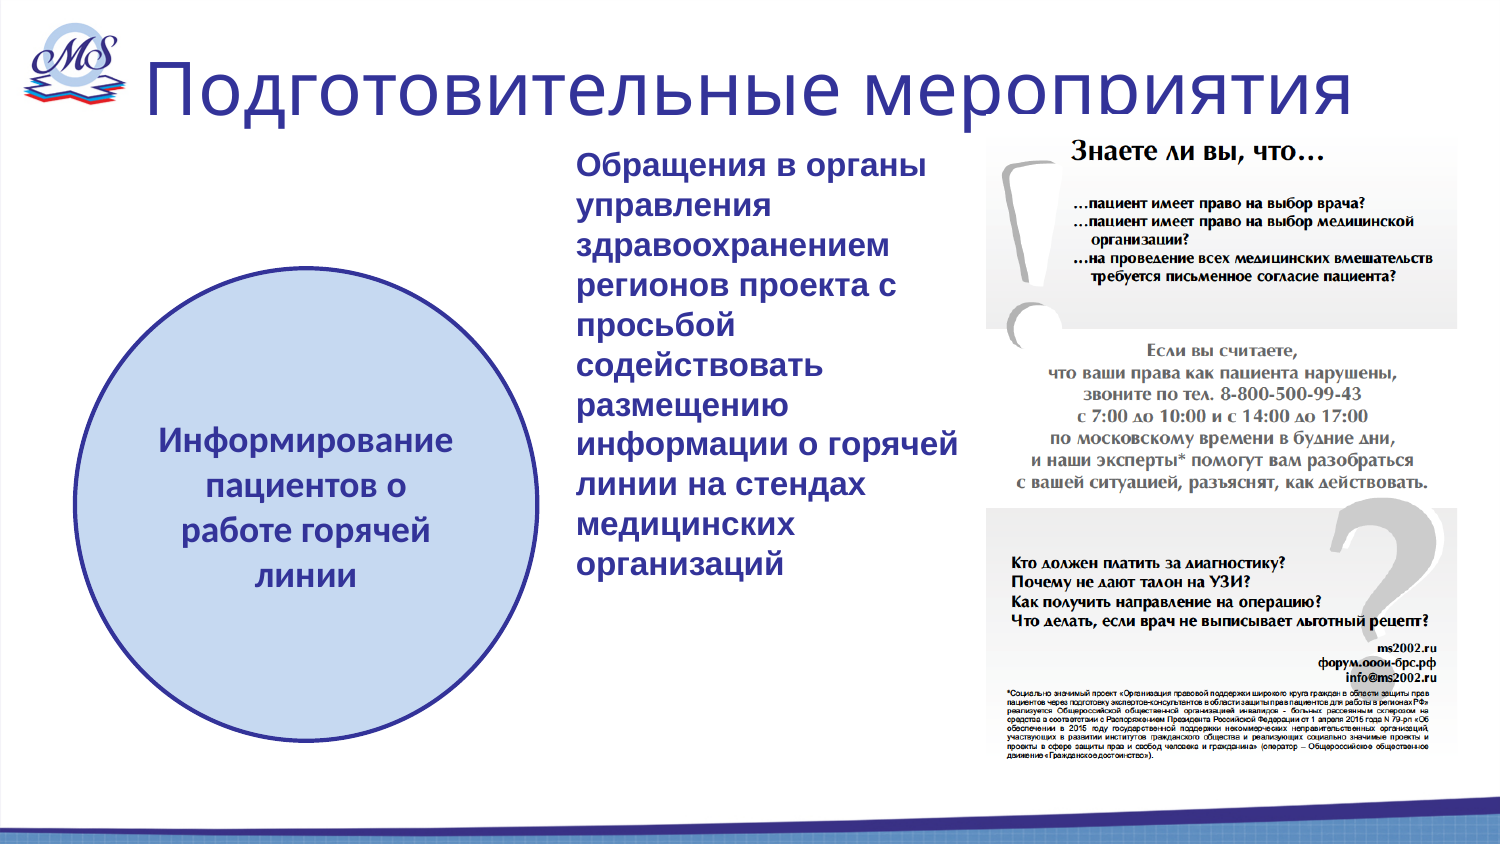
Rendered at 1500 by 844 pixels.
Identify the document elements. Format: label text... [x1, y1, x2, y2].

title Подготовительные мероприятия [75, 33, 1425, 139]
text_box Обращения в органы управления здравоохранением регионов проекта с просьбой содействовать размещению информации о горячей линии на стендах медицинских организаций [561, 135, 980, 590]
text_box Информирование пациентов о работе горячей линии [72, 266, 540, 743]
picture [0, 0, 1500, 844]
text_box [985, 114, 1458, 782]
